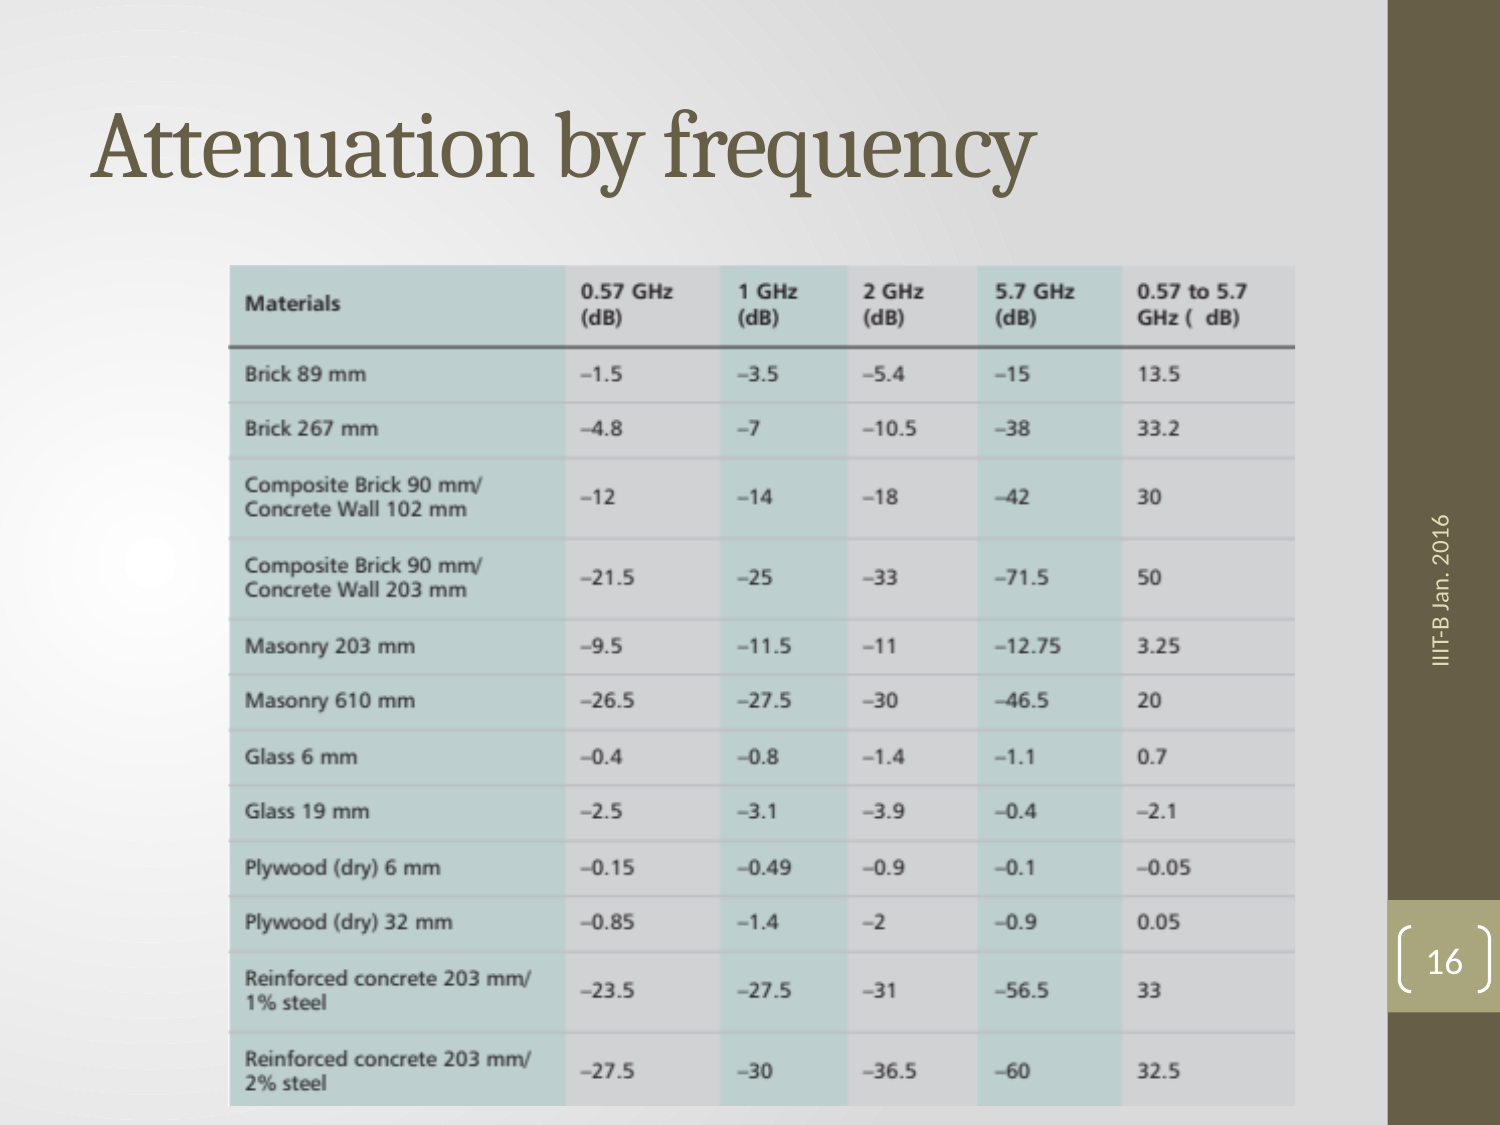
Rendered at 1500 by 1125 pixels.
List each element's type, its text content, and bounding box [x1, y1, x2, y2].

slide_number 16 [1397, 925, 1492, 994]
title Attenuation by frequency [75, 45, 1325, 233]
footer IIIT-B Jan. 2016 [1408, 500, 1469, 889]
picture [227, 264, 1296, 1106]
